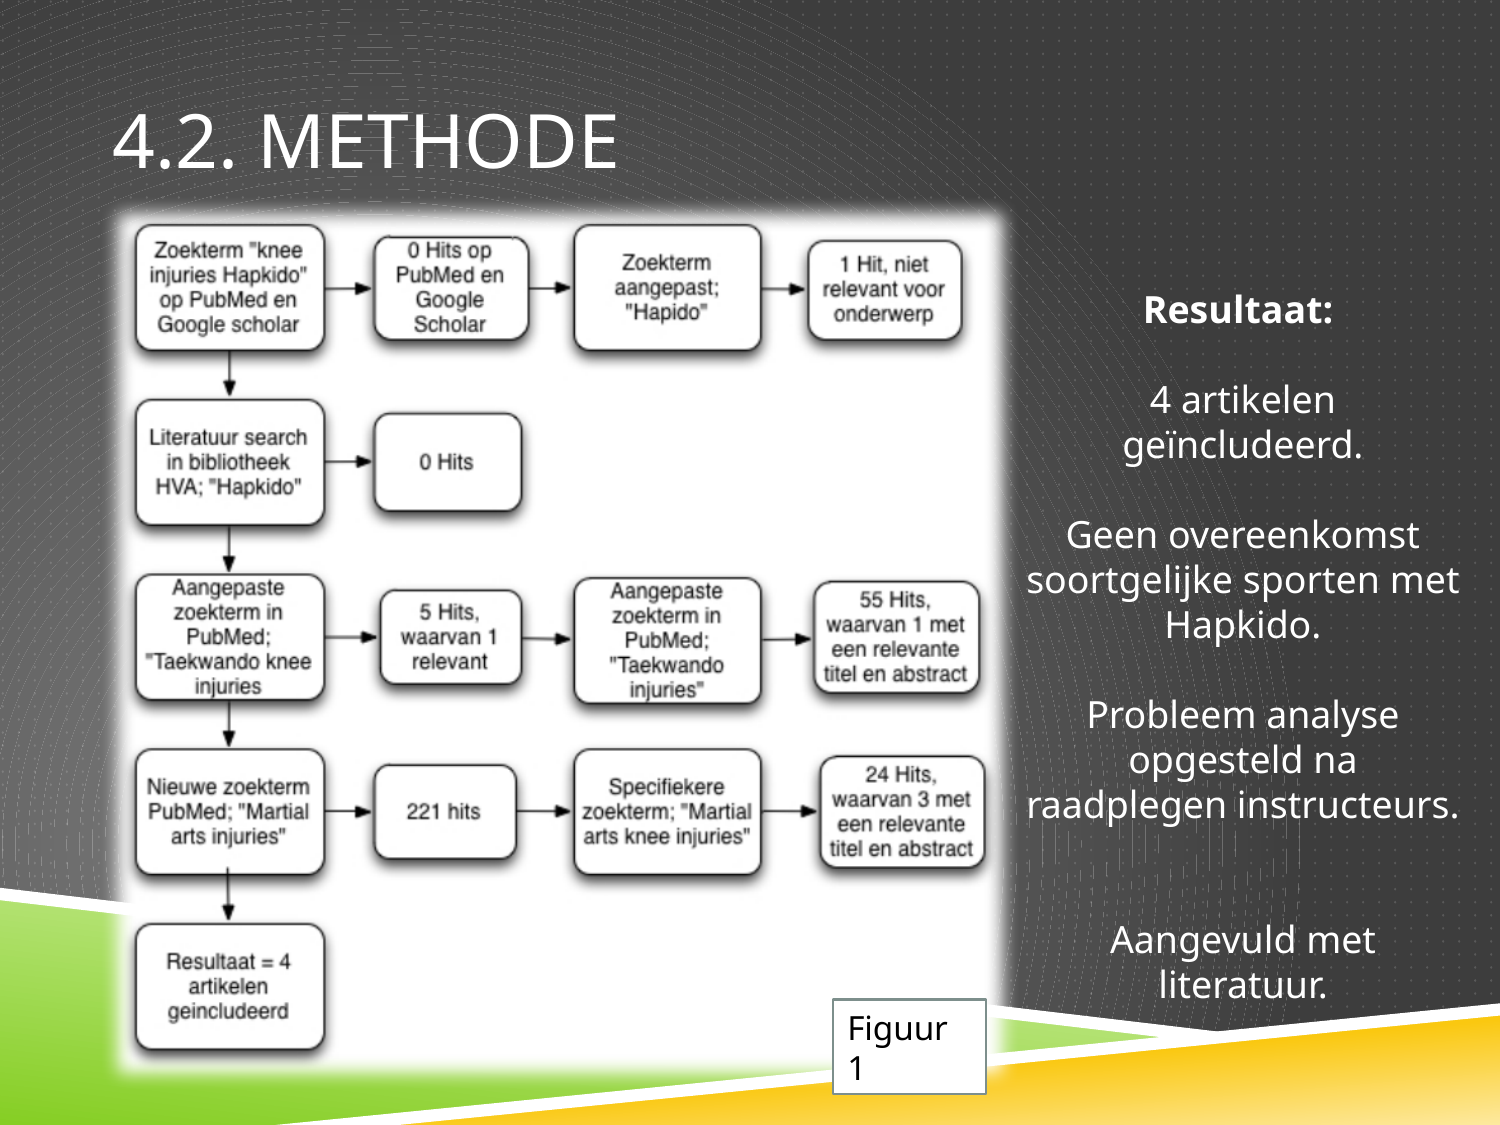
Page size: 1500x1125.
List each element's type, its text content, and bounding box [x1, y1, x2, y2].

title 4.2. Methode [112, 45, 1388, 233]
picture [100, 195, 1022, 1092]
text_box Resultaat: 4 artikelen geïncludeerd. Geen overeenkomst soortgelijke sporten met Hapkido. Probleem analyse opgesteld na raadplegen instructeurs. Aangevuld met literatuur. [1026, 278, 1477, 1059]
